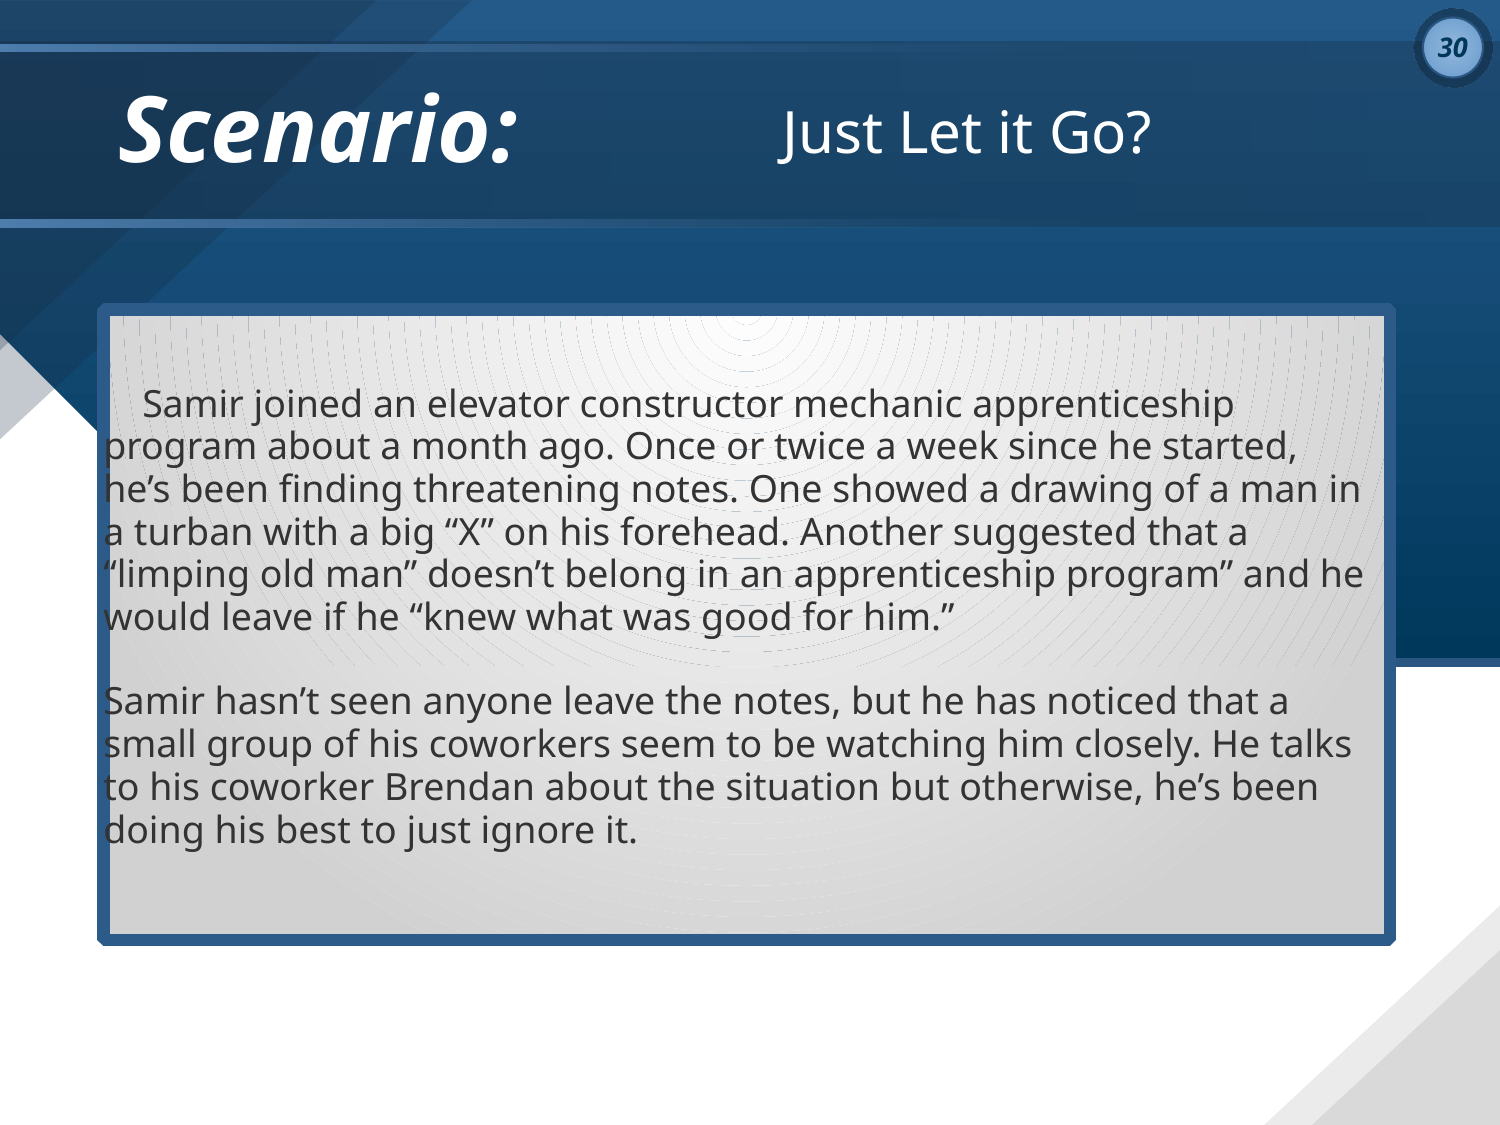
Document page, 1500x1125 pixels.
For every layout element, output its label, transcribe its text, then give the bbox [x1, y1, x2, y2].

title Just Let it Go? [562, 32, 1372, 237]
list Samir joined an elevator constructor mechanic apprenticeship program about a month ago. Once or twice a week since he started, he’s been finding threatening notes. One showed a drawing of a man in a turban with a big “X” on his forehead. Another suggested that a “limping old man” doesn’t belong in an apprenticeship program” and he would leave if he “knew what was good for him.” Samir hasn’t seen anyone leave the notes, but he has noticed that a small group of his coworkers seem to be watching him closely. He talks to his coworker Brendan about the situation but otherwise, he’s been doing his best to just ignore it. [97, 303, 1396, 946]
